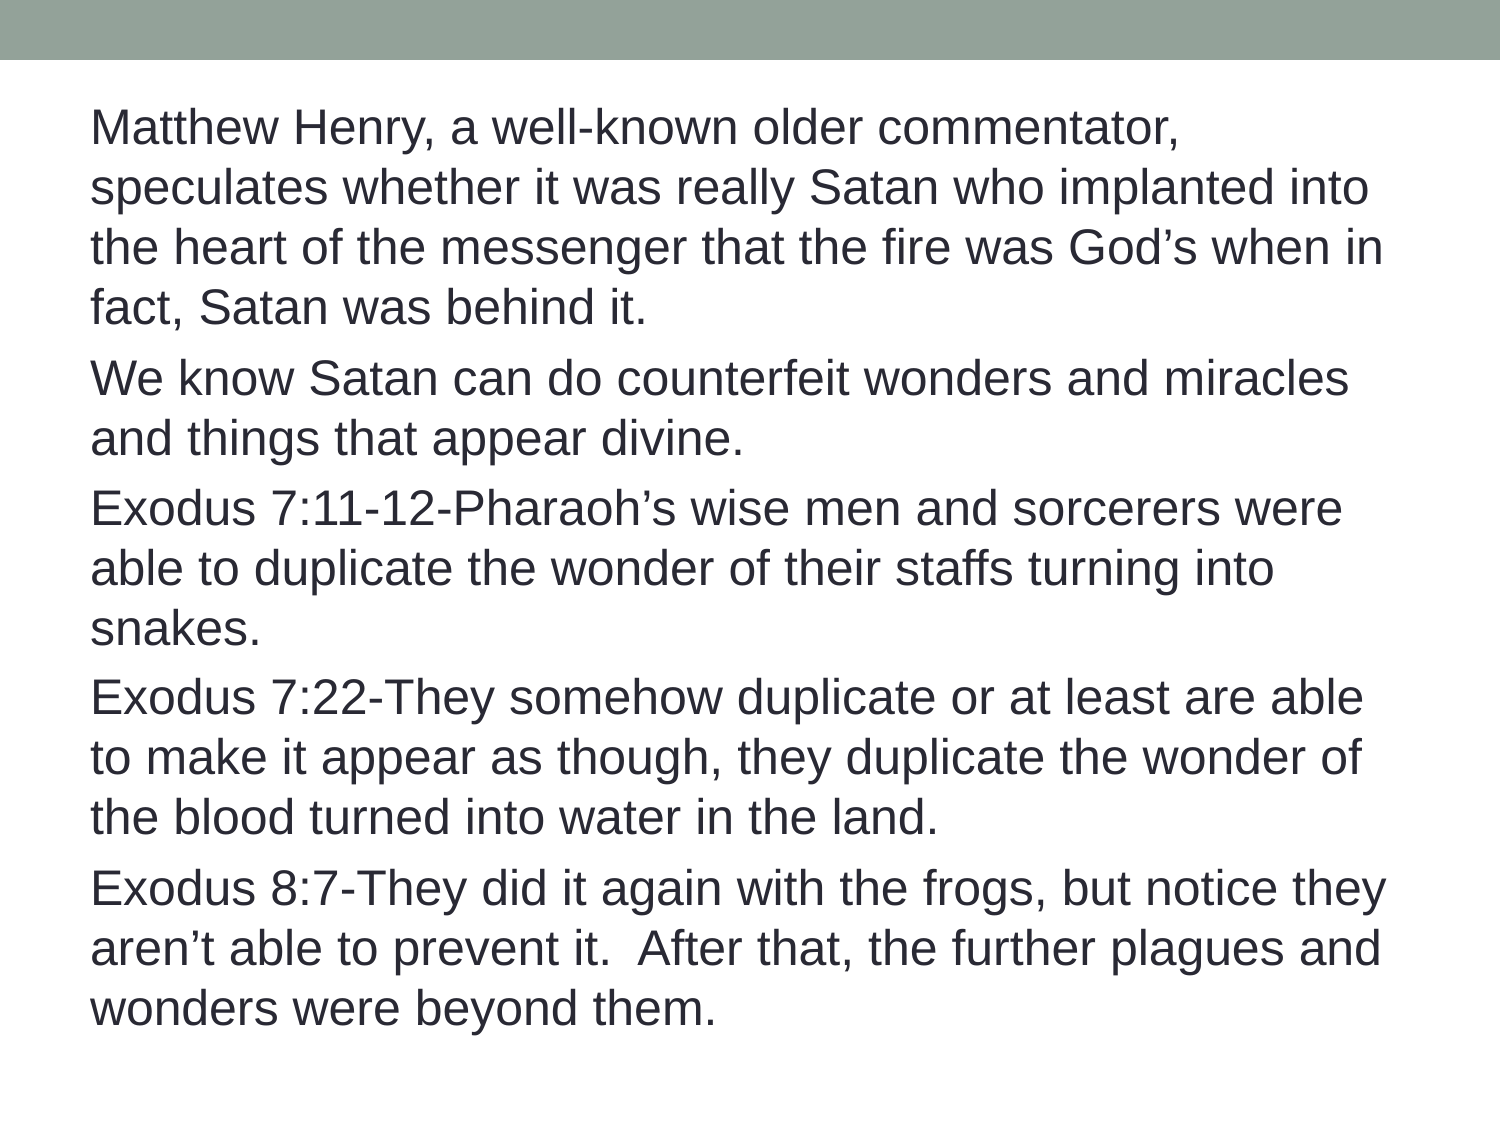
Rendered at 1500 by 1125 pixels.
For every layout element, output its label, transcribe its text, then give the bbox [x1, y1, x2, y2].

list Matthew Henry, a well-known older commentator, speculates whether it was really Satan who implanted into the heart of the messenger that the fire was God’s when in fact, Satan was behind it. We know Satan can do counterfeit wonders and miracles and things that appear divine. Exodus 7:11-12-Pharaoh’s wise men and sorcerers were able to duplicate the wonder of their staffs turning into snakes. Exodus 7:22-They somehow duplicate or at least are able to make it appear as though, they duplicate the wonder of the blood turned into water in the land. Exodus 8:7-They did it again with the frogs, but notice they aren’t able to prevent it. After that, the further plagues and wonders were beyond them. [75, 87, 1425, 1063]
